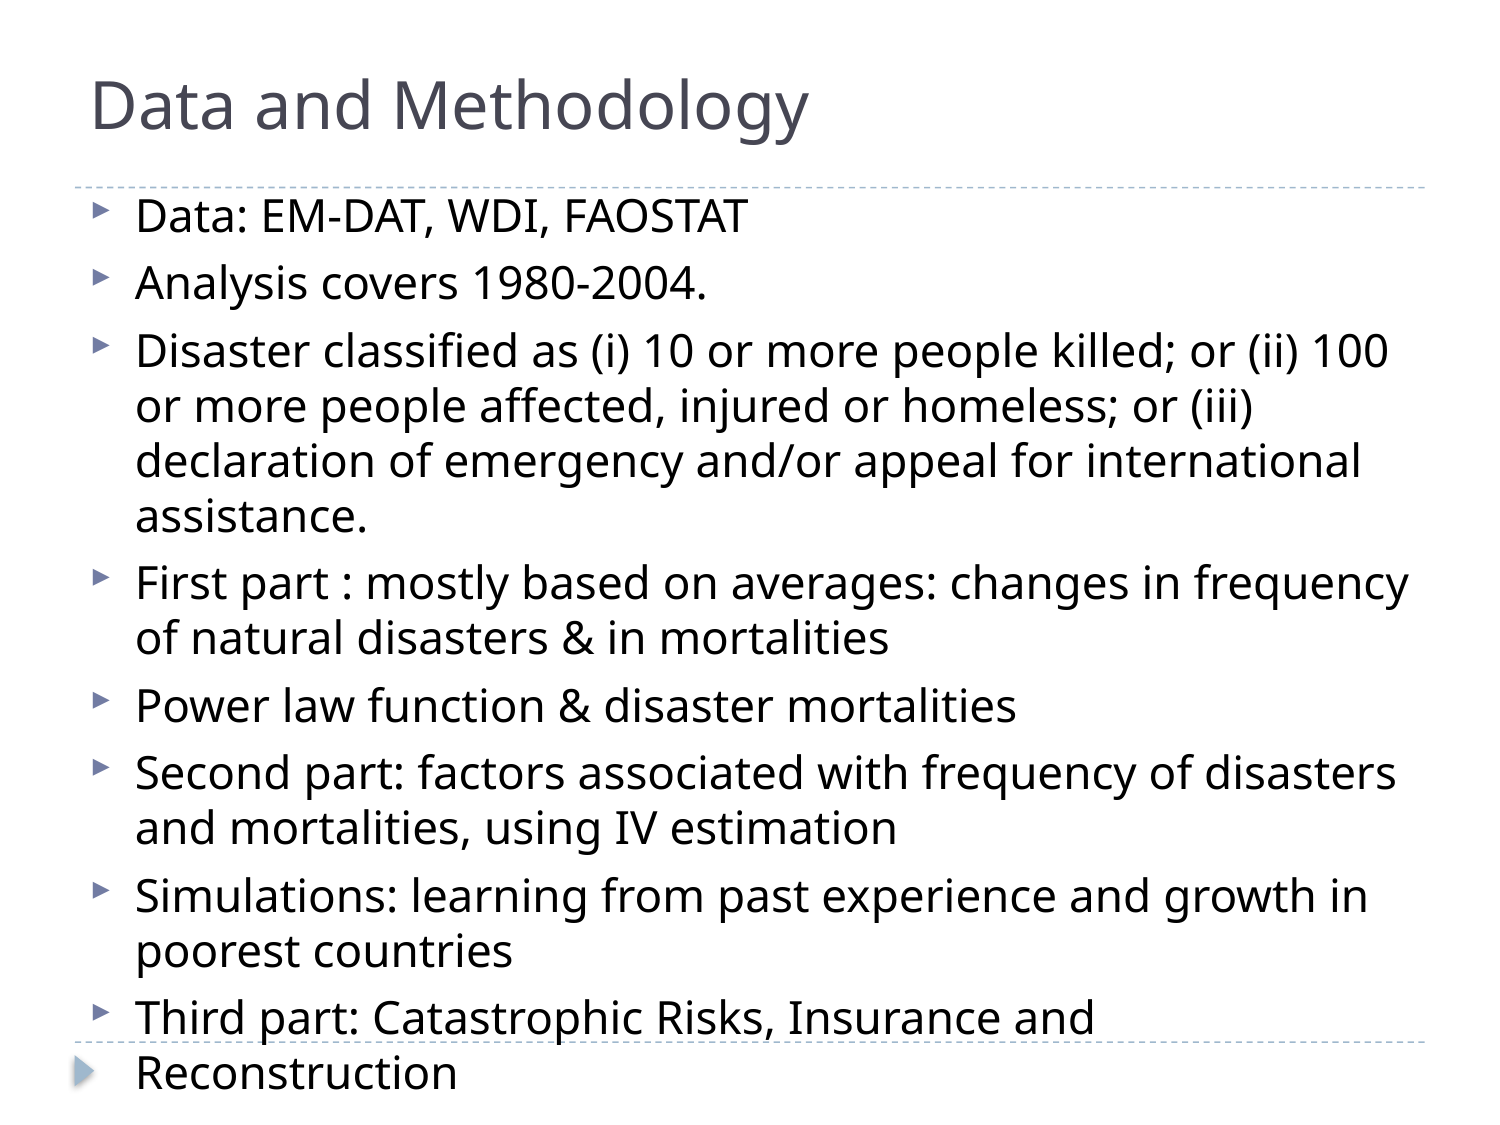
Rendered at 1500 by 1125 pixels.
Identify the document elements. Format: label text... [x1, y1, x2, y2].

list Data: EM-DAT, WDI, FAOSTAT Analysis covers 1980-2004. Disaster classified as (i) 10 or more people killed; or (ii) 100 or more people affected, injured or homeless; or (iii) declaration of emergency and/or appeal for international assistance. First part : mostly based on averages: changes in frequency of natural disasters & in mortalities Power law function & disaster mortalities Second part: factors associated with frequency of disasters and mortalities, using IV estimation Simulations: learning from past experience and growth in poorest countries Third part: Catastrophic Risks, Insurance and Reconstruction [75, 179, 1425, 990]
title Data and Methodology [75, 0, 1425, 151]
